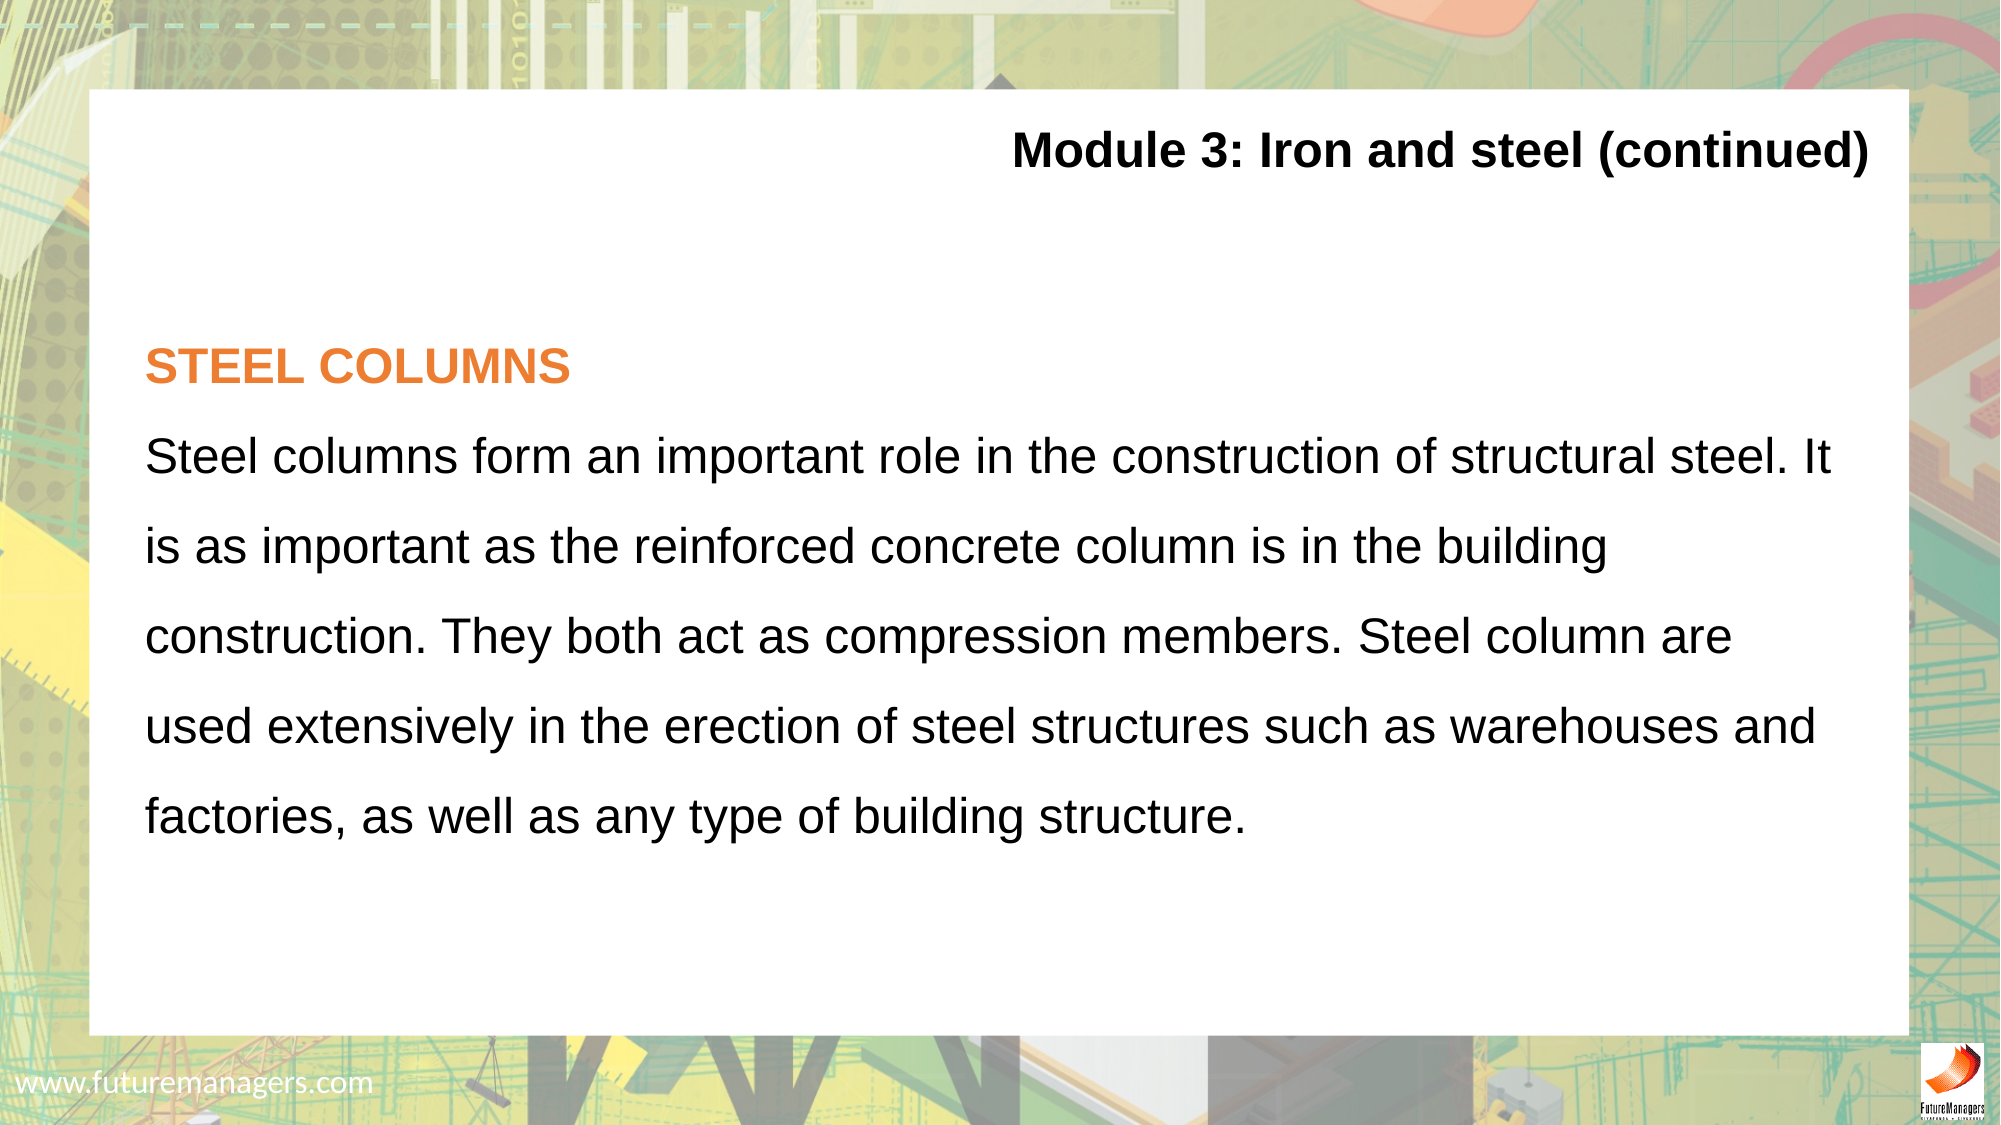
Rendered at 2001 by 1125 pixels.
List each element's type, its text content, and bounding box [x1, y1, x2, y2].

text_box Module 3: Iron and steel (continued) [109, 109, 1886, 185]
picture [1921, 1043, 1984, 1120]
text_box www.futuremanagers.com [0, 1052, 1447, 1108]
text_box STEEL COLUMNS Steel columns form an important role in the construction of structural steel. It is as important as the reinforced concrete column is in the building construction. They both act as compression members. Steel column are used extensively in the erection of steel structures such as warehouses and factories, as well as any type of building structure. [130, 295, 1869, 851]
text_box [88, 88, 1910, 1037]
